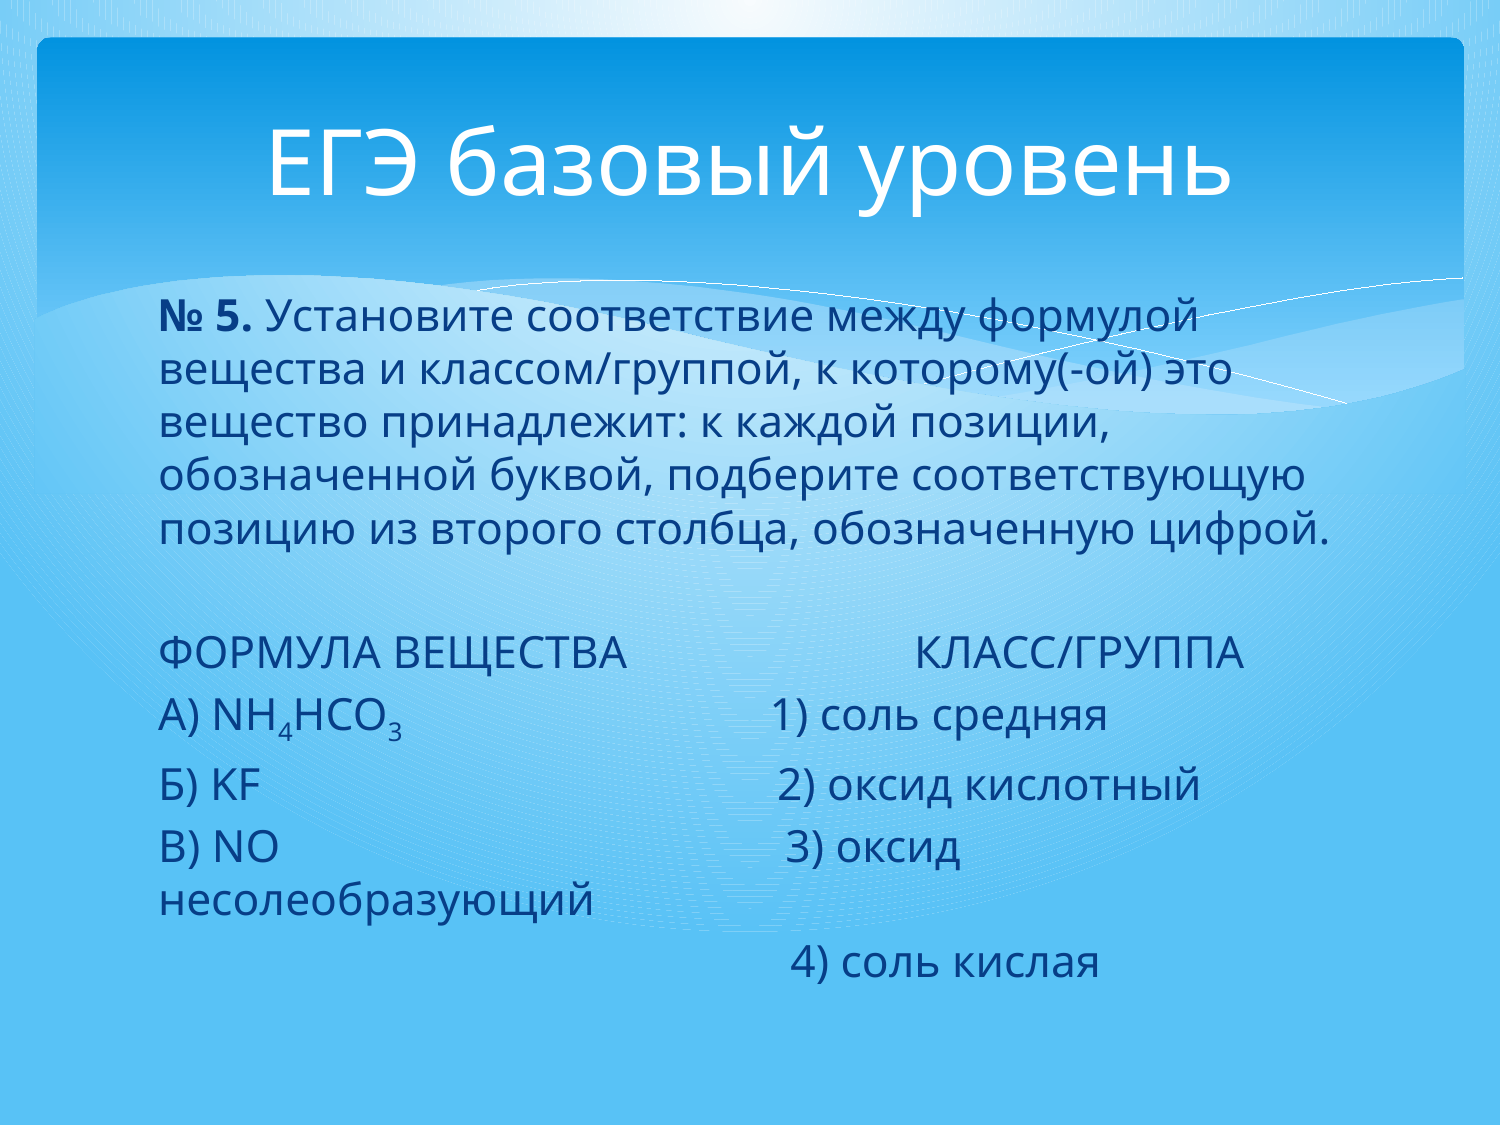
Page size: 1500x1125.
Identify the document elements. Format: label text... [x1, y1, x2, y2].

list № 5. Установите соответствие между формулой вещества и классом/группой, к которому(-ой) это вещество принадлежит: к каждой позиции, обозначенной буквой, подберите соответствующую позицию из второго столбца, обозначенную цифрой. ФОРМУЛА ВЕЩЕСТВА КЛАСС/ГРУППА А) NH4HCO3 1) соль средняя Б) KF 2) оксид кислотный В) NО 3) оксид несолеобразующий 4) соль кислая [143, 278, 1359, 1005]
title ЕГЭ базовый уровень [75, 55, 1425, 261]
